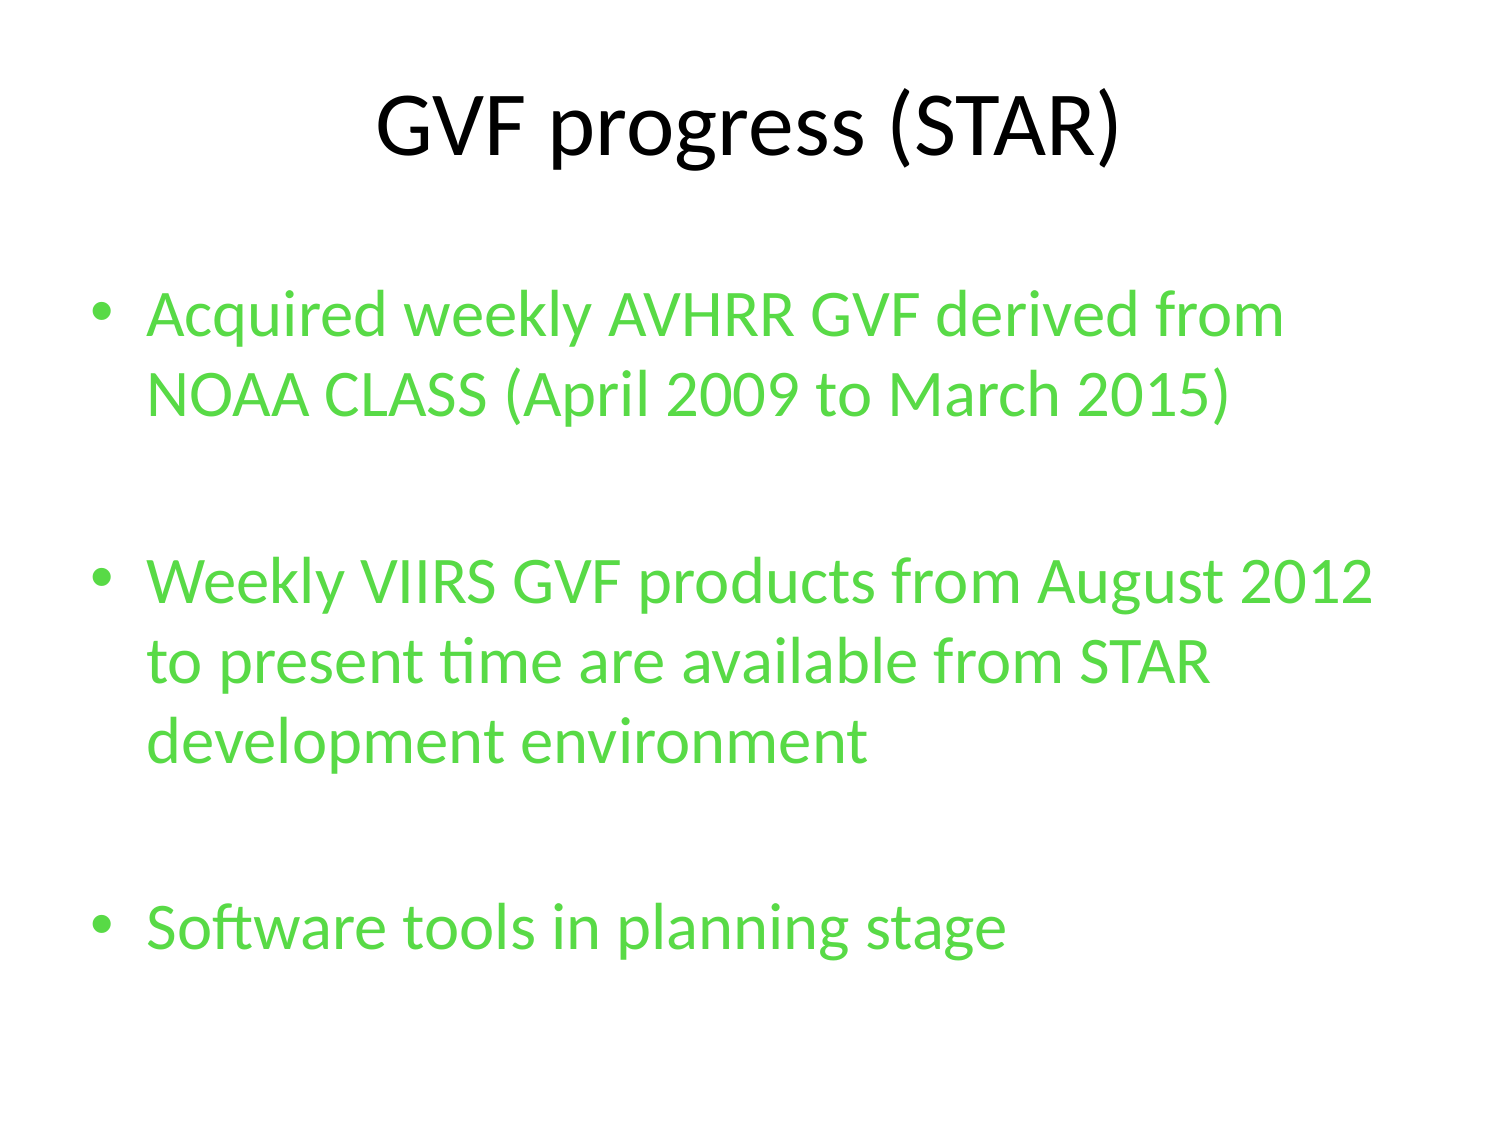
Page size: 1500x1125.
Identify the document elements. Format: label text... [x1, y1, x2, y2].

list Acquired weekly AVHRR GVF derived from NOAA CLASS (April 2009 to March 2015) Weekly VIIRS GVF products from August 2012 to present time are available from STAR development environment Software tools in planning stage [75, 262, 1425, 1005]
title GVF progress (STAR) [24, 24, 1475, 213]
